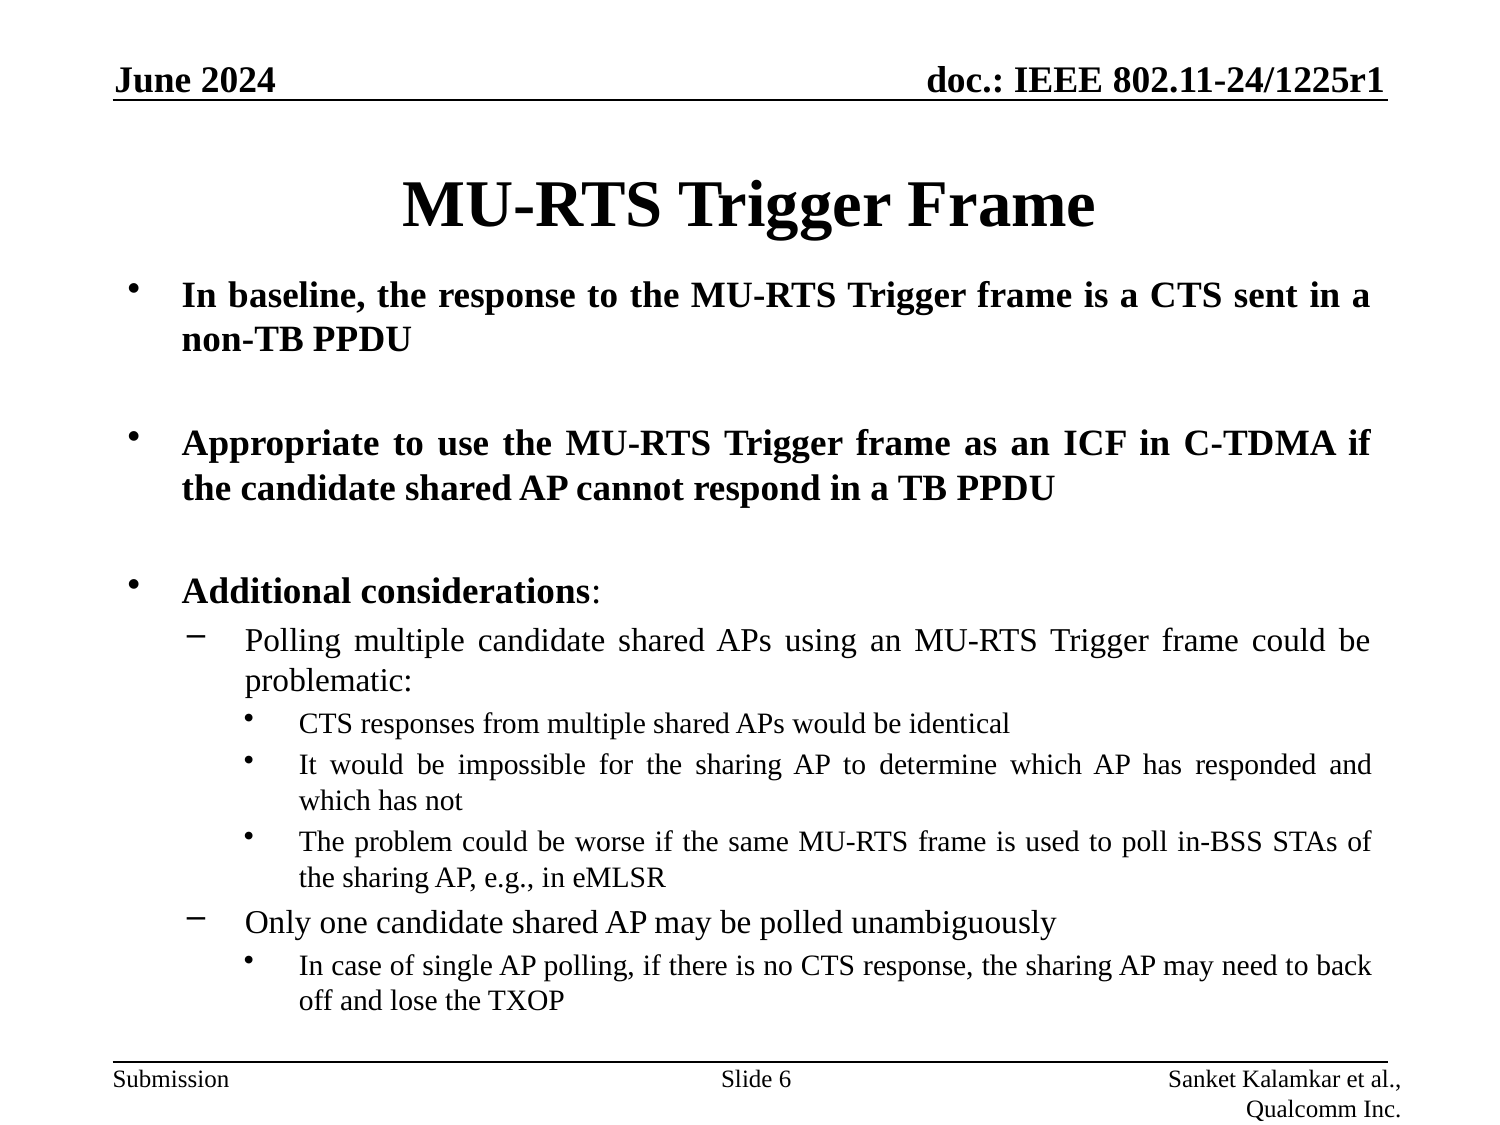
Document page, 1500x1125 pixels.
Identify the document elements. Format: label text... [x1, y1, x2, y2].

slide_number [114, 54, 354, 101]
list In baseline, the response to the MU-RTS Trigger frame is a CTS sent in a non-TB PPDU Appropriate to use the MU-RTS Trigger frame as an ICF in C-TDMA if the candidate shared AP cannot respond in a TB PPDU Additional considerations: Polling multiple candidate shared APs using an MU-RTS Trigger frame could be problematic: CTS responses from multiple shared APs would be identical It would be impossible for the sharing AP to determine which AP has responded and which has not The problem could be worse if the same MU-RTS frame is used to poll in-BSS STAs of the sharing AP, e.g., in eMLSR Only one candidate shared AP may be polled unambiguously In case of single AP polling, if there is no CTS response, the sharing AP may need to back off and lose the TXOP [112, 288, 1388, 1026]
title MU-RTS Trigger Frame [112, 112, 1388, 288]
footer Sanket Kalamkar et al., Qualcomm Inc. [1057, 1061, 1402, 1093]
slide_number Slide 6 [712, 1061, 800, 1093]
